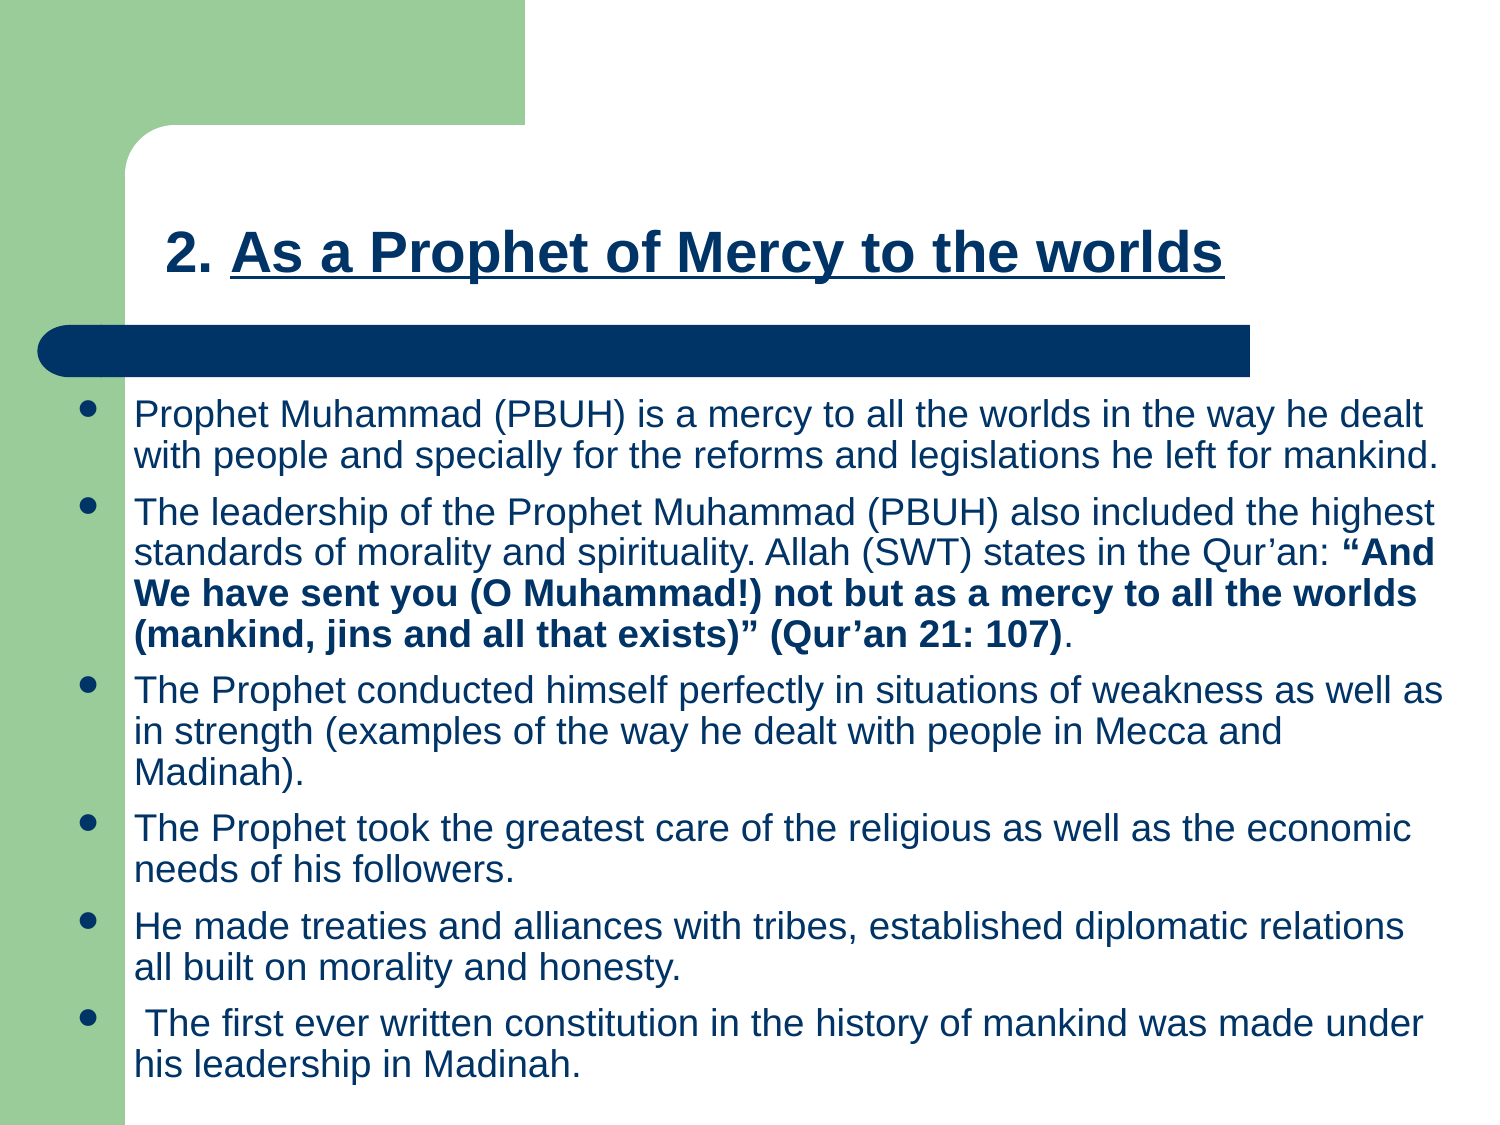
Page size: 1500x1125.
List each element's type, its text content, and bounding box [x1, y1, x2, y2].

title 2. As a Prophet of Mercy to the worlds [149, 149, 1470, 293]
list Prophet Muhammad (PBUH) is a mercy to all the worlds in the way he dealt with people and specially for the reforms and legislations he left for mankind. The leadership of the Prophet Muhammad (PBUH) also included the highest standards of morality and spirituality. Allah (SWT) states in the Qur’an: “And We have sent you (O Muhammad!) not but as a mercy to all the worlds (mankind, jins and all that exists)” (Qur’an 21: 107). The Prophet conducted himself perfectly in situations of weakness as well as in strength (examples of the way he dealt with people in Mecca and Madinah). The Prophet took the greatest care of the religious as well as the economic needs of his followers. He made treaties and alliances with tribes, established diplomatic relations all built on morality and honesty. The first ever written constitution in the history of mankind was made under his leadership in Madinah. [62, 387, 1470, 1051]
